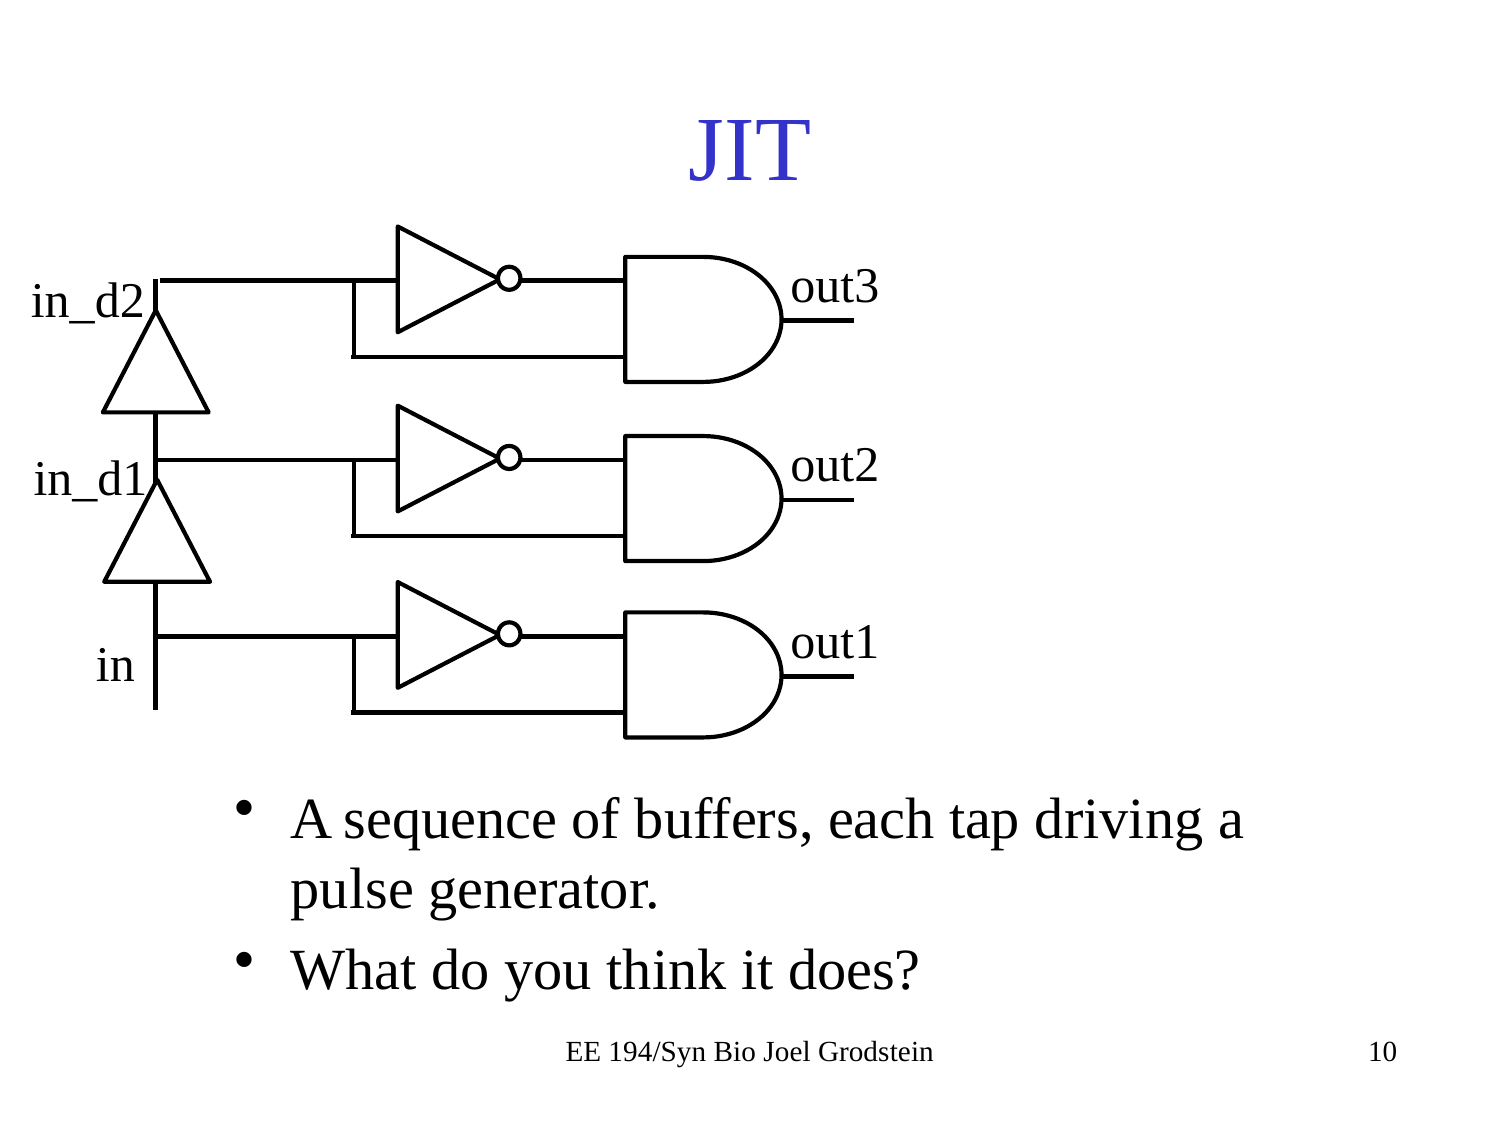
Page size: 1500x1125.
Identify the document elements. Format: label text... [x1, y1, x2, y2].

title JIT [112, 50, 1388, 238]
footer EE 194/Syn Bio Joel Grodstein [512, 1024, 988, 1101]
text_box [30, 226, 881, 738]
list A sequence of buffers, each tap driving a pulse generator. What do you think it does? [219, 772, 1387, 1010]
